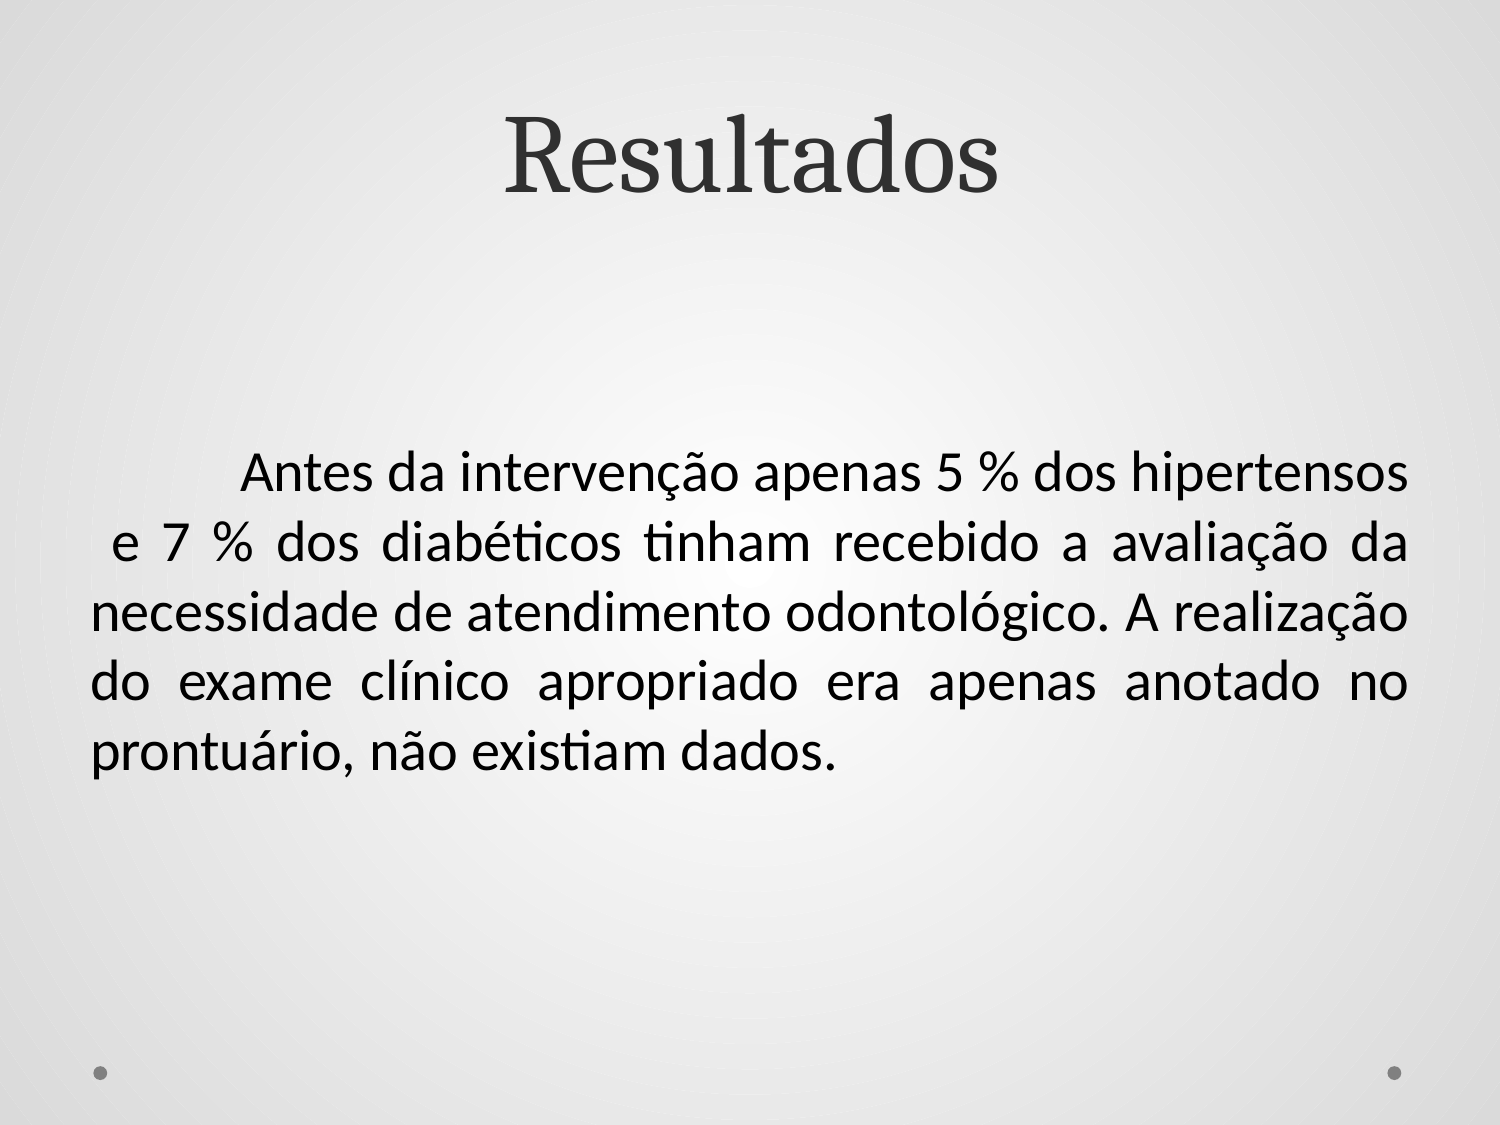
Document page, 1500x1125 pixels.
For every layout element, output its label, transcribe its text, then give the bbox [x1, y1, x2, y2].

list Antes da intervenção apenas 5 % dos hipertensos e 7 % dos diabéticos tinham recebido a avaliação da necessidade de atendimento odontológico. A realização do exame clínico apropriado era apenas anotado no prontuário, não existiam dados. [75, 262, 1425, 1005]
title Resultados [76, 0, 1427, 223]
